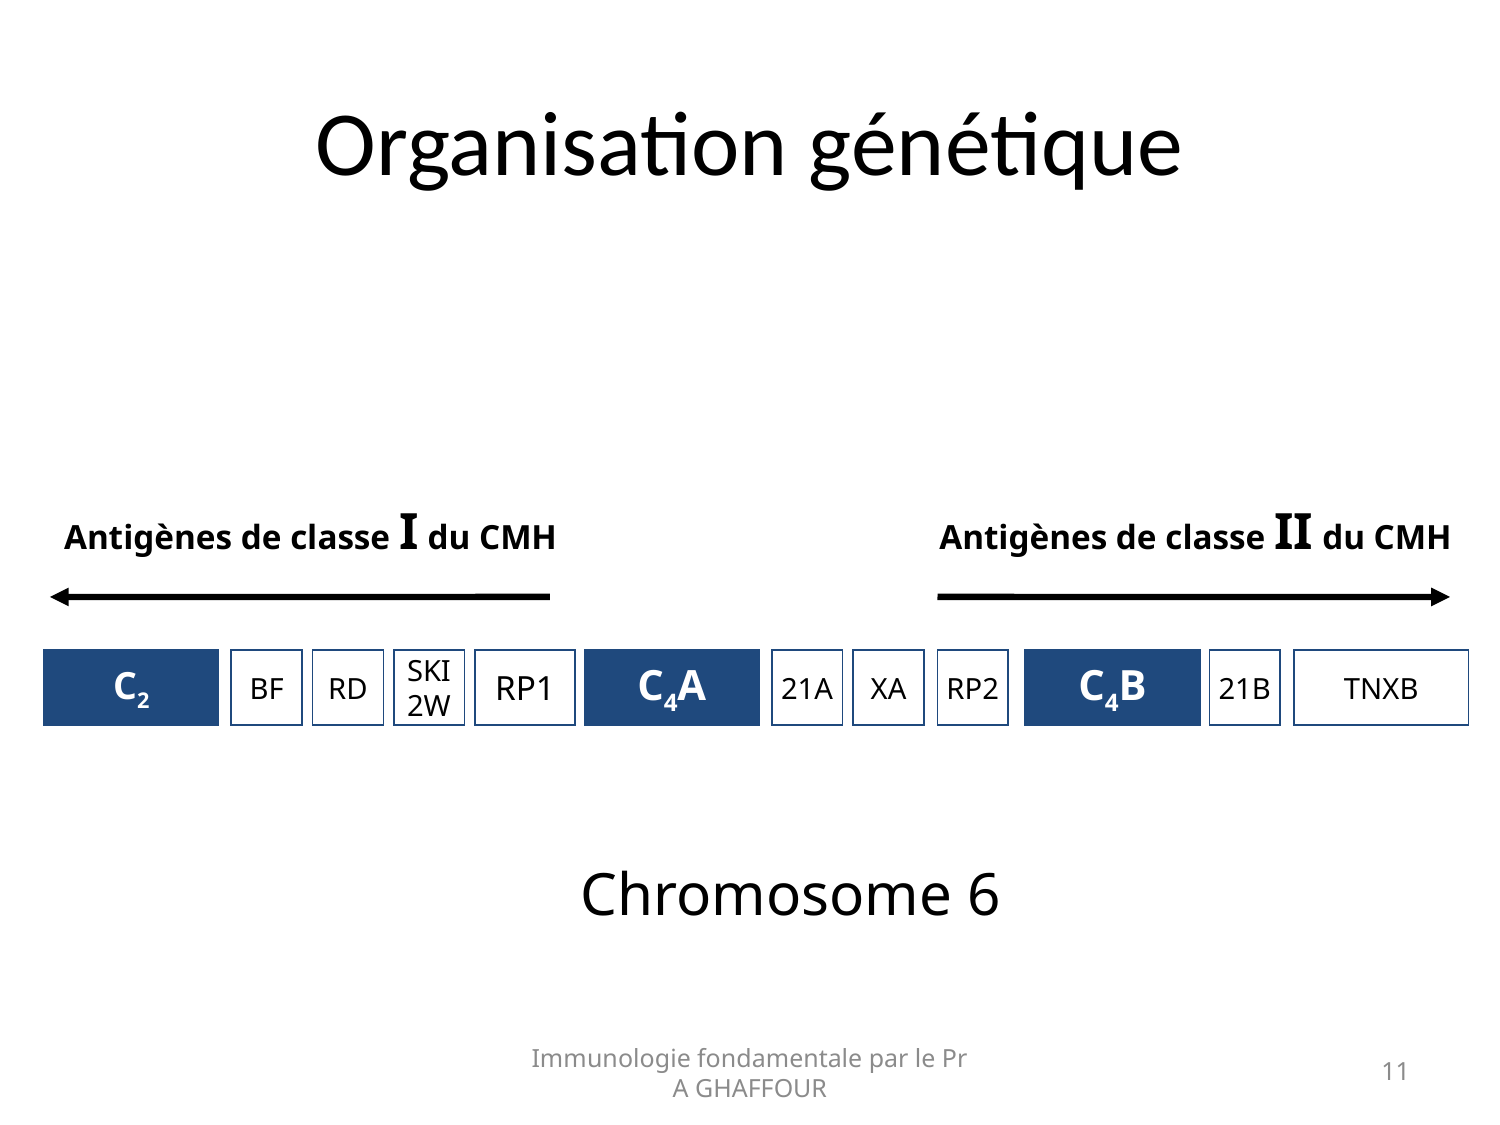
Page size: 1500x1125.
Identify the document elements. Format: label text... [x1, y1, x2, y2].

text_box 21A [771, 649, 843, 725]
text_box TNXB [1293, 649, 1469, 725]
text_box [937, 590, 1450, 604]
footer Immunologie fondamentale par le Pr A GHAFFOUR [512, 1042, 988, 1103]
text_box 21B [1209, 649, 1281, 725]
text_box [49, 590, 550, 604]
text_box BF [231, 649, 303, 725]
slide_number 11 [1074, 1042, 1425, 1103]
text_box RP2 [937, 649, 1009, 725]
text_box C2 [43, 649, 219, 725]
title Organisation génétique [75, 45, 1425, 233]
text_box C4A [584, 649, 760, 725]
text_box RP1 [474, 649, 575, 725]
text_box Antigènes de classe II du CMH [924, 491, 1467, 567]
text_box Chromosome 6 [565, 849, 1016, 935]
text_box SKI 2W [393, 649, 465, 725]
text_box Antigènes de classe I du CMH [49, 491, 573, 567]
text_box RD [312, 649, 384, 725]
text_box XA [853, 649, 924, 725]
text_box C4B [1025, 649, 1200, 725]
